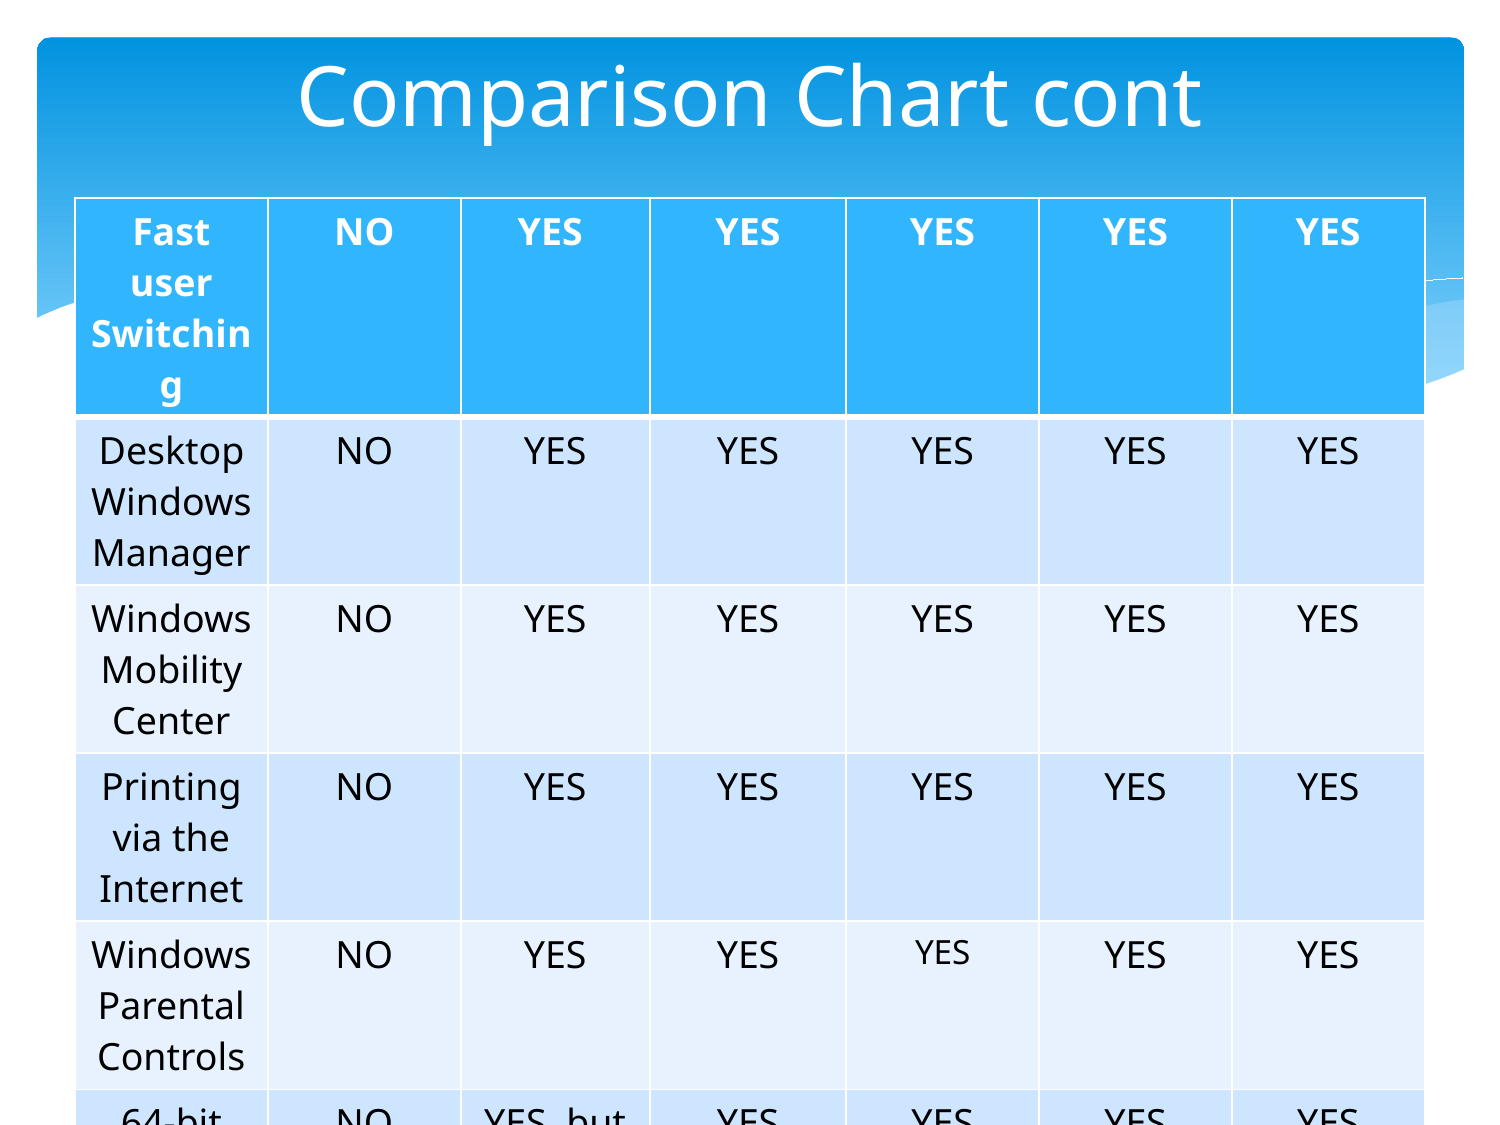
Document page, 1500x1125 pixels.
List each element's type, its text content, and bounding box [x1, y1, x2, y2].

table_cell YES [847, 1090, 1038, 1125]
table_cell YES [1233, 754, 1424, 920]
table_cell NO [269, 420, 460, 584]
table_cell YES [1233, 586, 1424, 752]
table_header YES [1233, 199, 1424, 414]
table_header YES [847, 199, 1038, 414]
table_cell YES [462, 586, 649, 752]
table_cell YES [651, 586, 845, 752]
table_cell Windows Parental Controls [76, 922, 267, 1089]
table_cell YES [462, 420, 649, 584]
table_header YES [651, 199, 845, 414]
table_cell Windows Mobility Center [76, 586, 267, 752]
table_header YES [462, 199, 649, 414]
table_cell YES [847, 586, 1038, 752]
table_cell YES [462, 754, 649, 920]
table_cell YES [1040, 420, 1231, 584]
table_cell 64-bit edition available [76, 1090, 267, 1125]
table_cell Desktop Windows Manager [76, 420, 267, 584]
table_cell NO [269, 922, 460, 1089]
table_cell YES [1233, 1090, 1424, 1125]
table_cell YES [651, 1090, 845, 1125]
table_cell YES [847, 922, 1038, 1089]
table_cell YES [1040, 1090, 1231, 1125]
table_cell NO [269, 754, 460, 920]
table_cell YES [847, 420, 1038, 584]
table_cell YES [847, 754, 1038, 920]
table_header YES [1040, 199, 1231, 414]
table_cell YES [1040, 922, 1231, 1089]
table_cell YES [651, 420, 845, 584]
table_cell Printing via the Internet [76, 754, 267, 920]
table_cell YES [651, 754, 845, 920]
table_cell NO [269, 1090, 460, 1125]
title Comparison Chart cont [75, 24, 1425, 163]
table_cell YES [651, 922, 845, 1089]
table_cell YES [462, 922, 649, 1089]
table_cell YES [1040, 754, 1231, 920]
table_cell NO [269, 586, 460, 752]
table_header NO [269, 199, 460, 414]
table_cell YES [1040, 586, 1231, 752]
table_cell YES [1233, 922, 1424, 1089]
table_cell YES, but not in retail SKU’s [462, 1090, 649, 1125]
table_header Fast user Switching [76, 199, 267, 414]
table_cell YES [1233, 420, 1424, 584]
